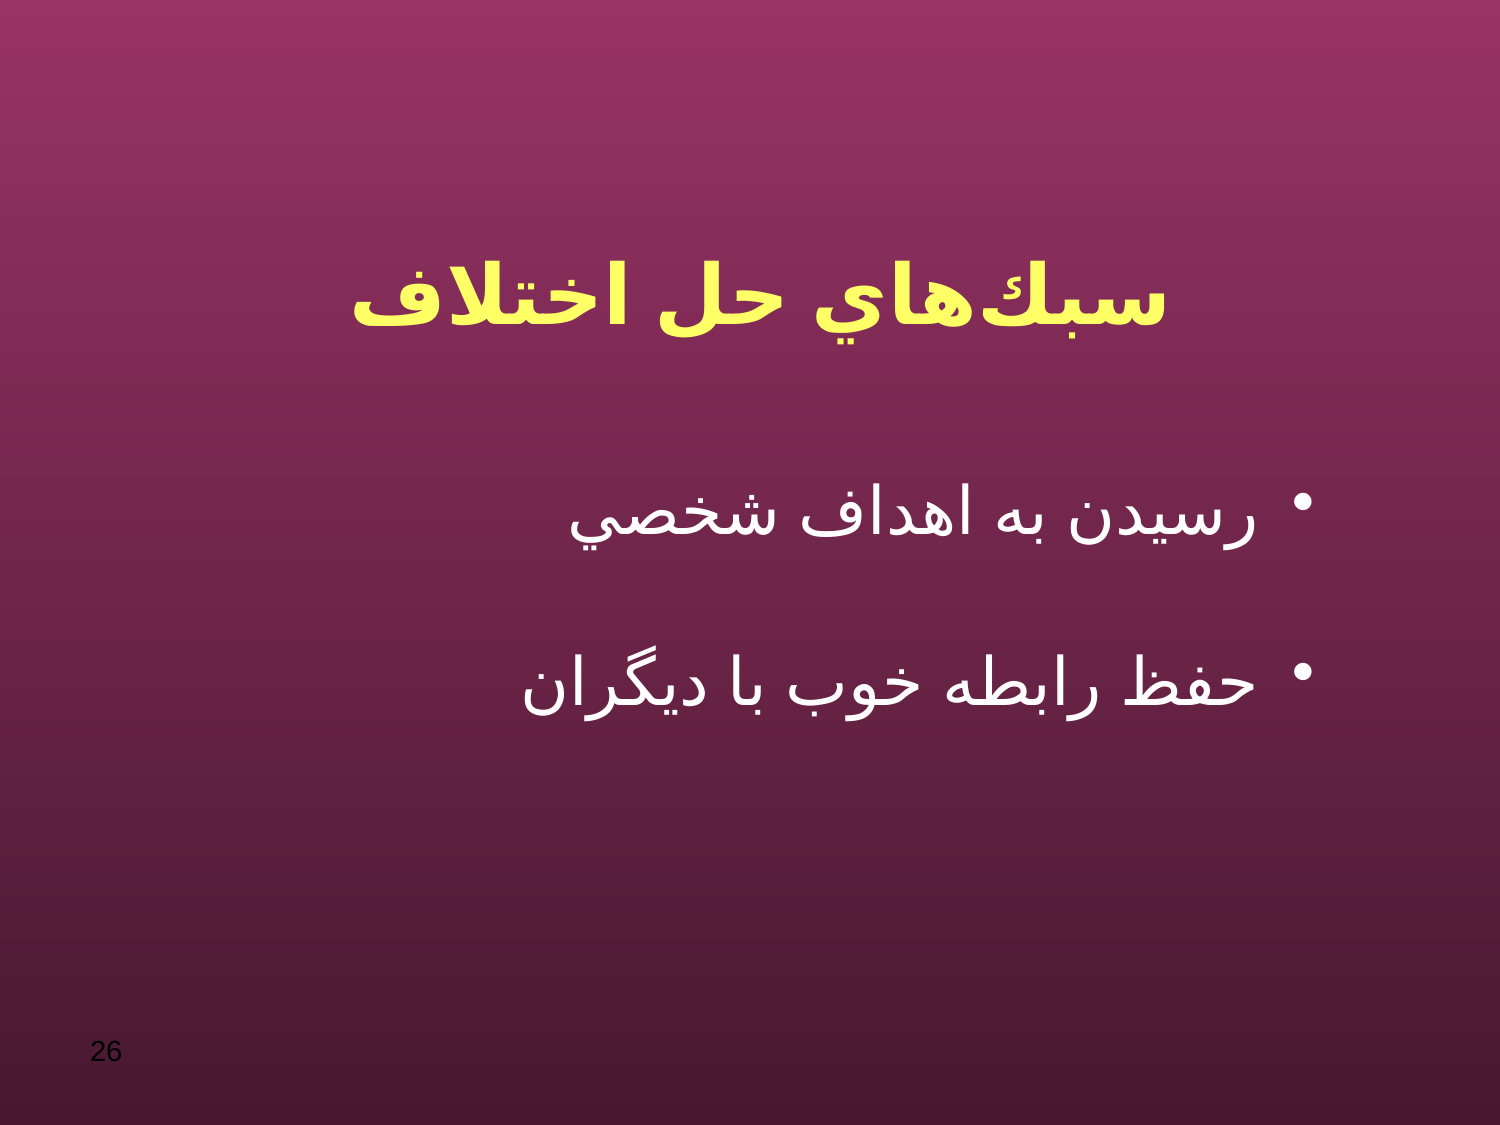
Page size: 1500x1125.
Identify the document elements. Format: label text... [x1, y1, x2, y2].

slide_number 26 [75, 1024, 425, 1103]
title سبك‌هاي حل اختلاف [85, 197, 1436, 386]
list رسيدن به اهداف شخصي حفظ رابطه خوب با ديگران [430, 469, 1331, 752]
